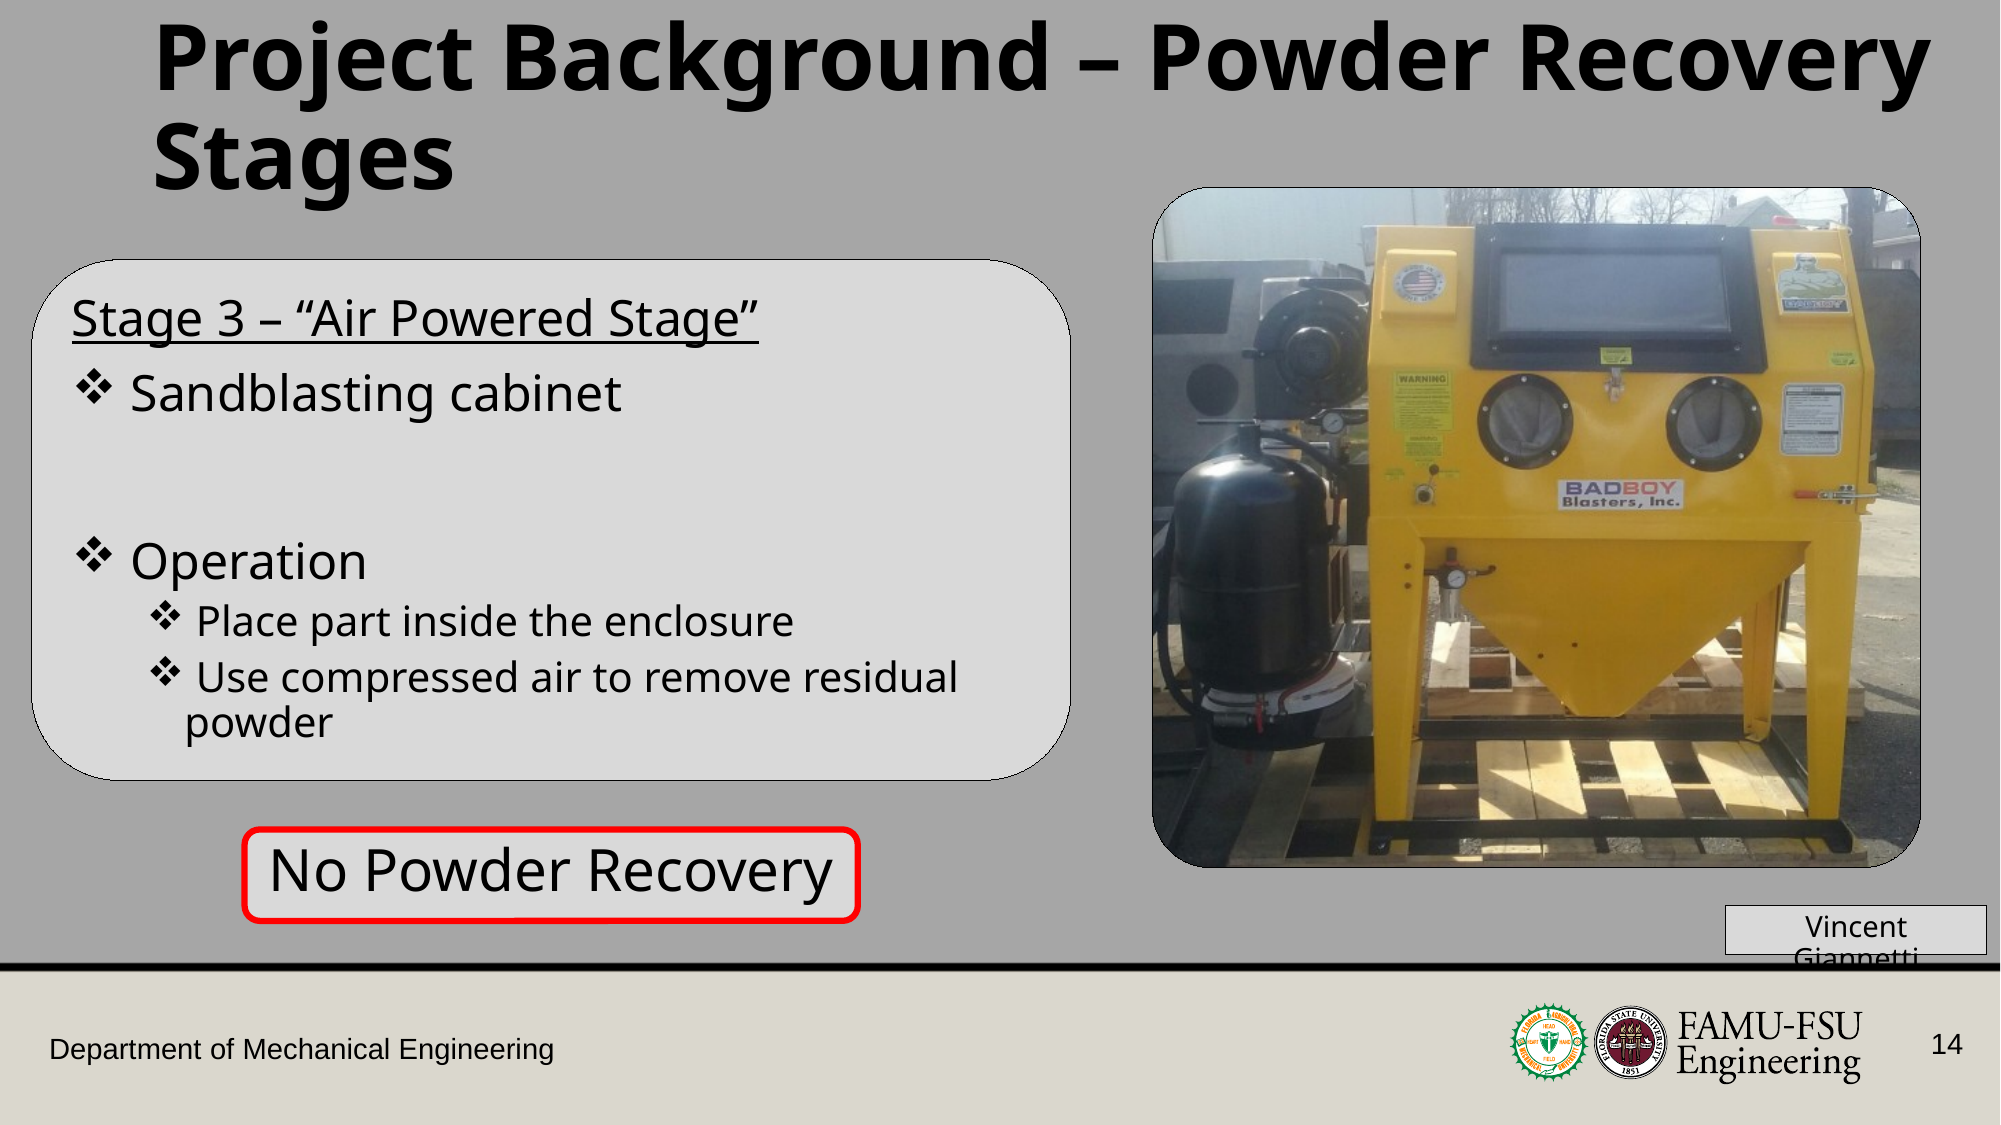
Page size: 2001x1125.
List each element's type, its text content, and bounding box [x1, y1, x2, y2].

slide_number 14 [1862, 1017, 1978, 1078]
picture [0, 0, 2001, 1125]
text_box Project Background – Powder Recovery Stages [137, 1, 1963, 219]
text_box No Powder Recovery [244, 829, 858, 921]
list Vincent Giannetti [1725, 905, 1987, 955]
text_box Stage 3 – “Air Powered Stage” Sandblasting cabinet Operation Place part inside the enclosure Use compressed air to remove residual powder [31, 259, 1071, 781]
